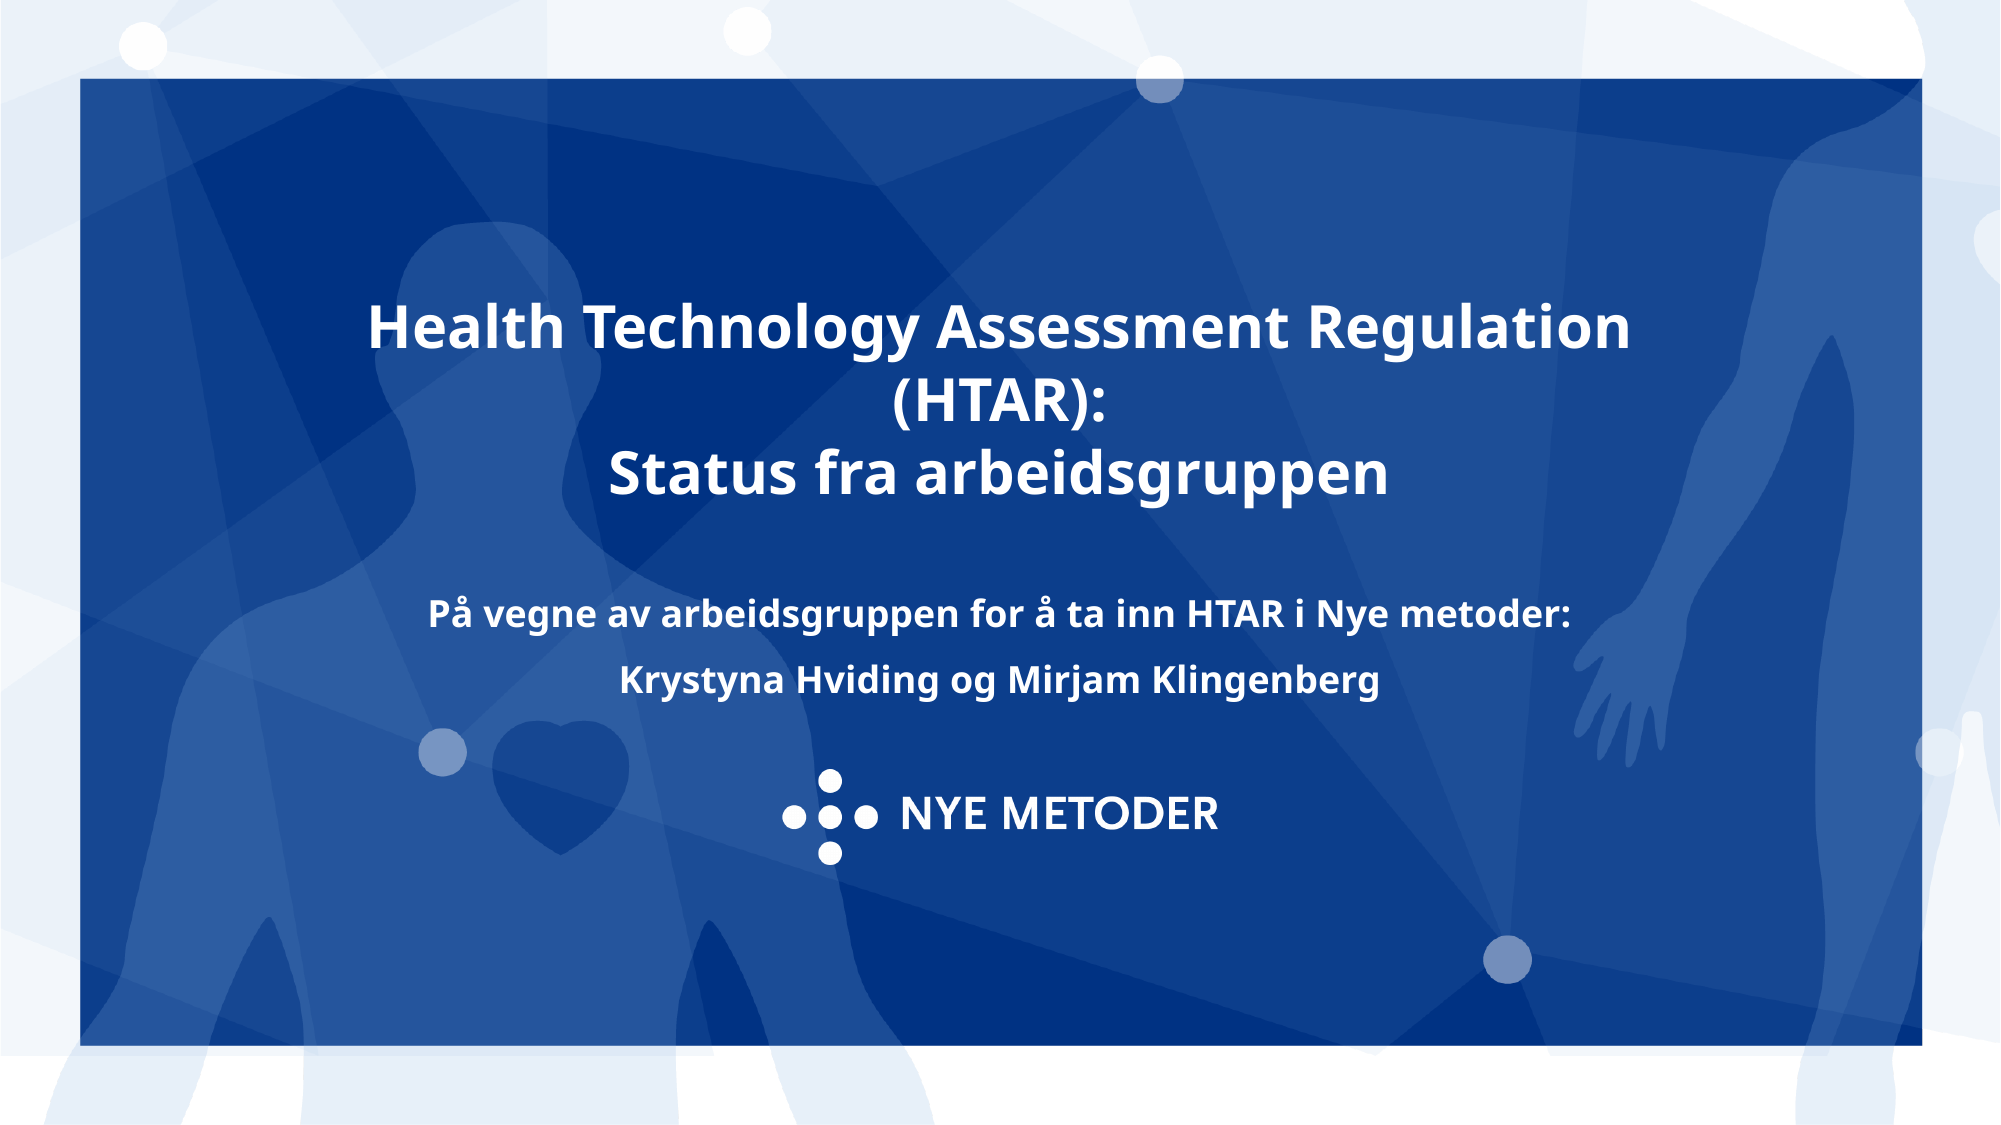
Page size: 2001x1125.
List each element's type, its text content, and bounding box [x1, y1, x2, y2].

subtitle På vegne av arbeidsgruppen for å ta inn HTAR i Nye metoder: Krystyna Hviding og Mirjam Klingenberg [249, 582, 1750, 783]
picture [0, 0, 2001, 1125]
title Health Technology Assessment Regulation (HTAR): Status fra arbeidsgruppen [280, 281, 1720, 519]
